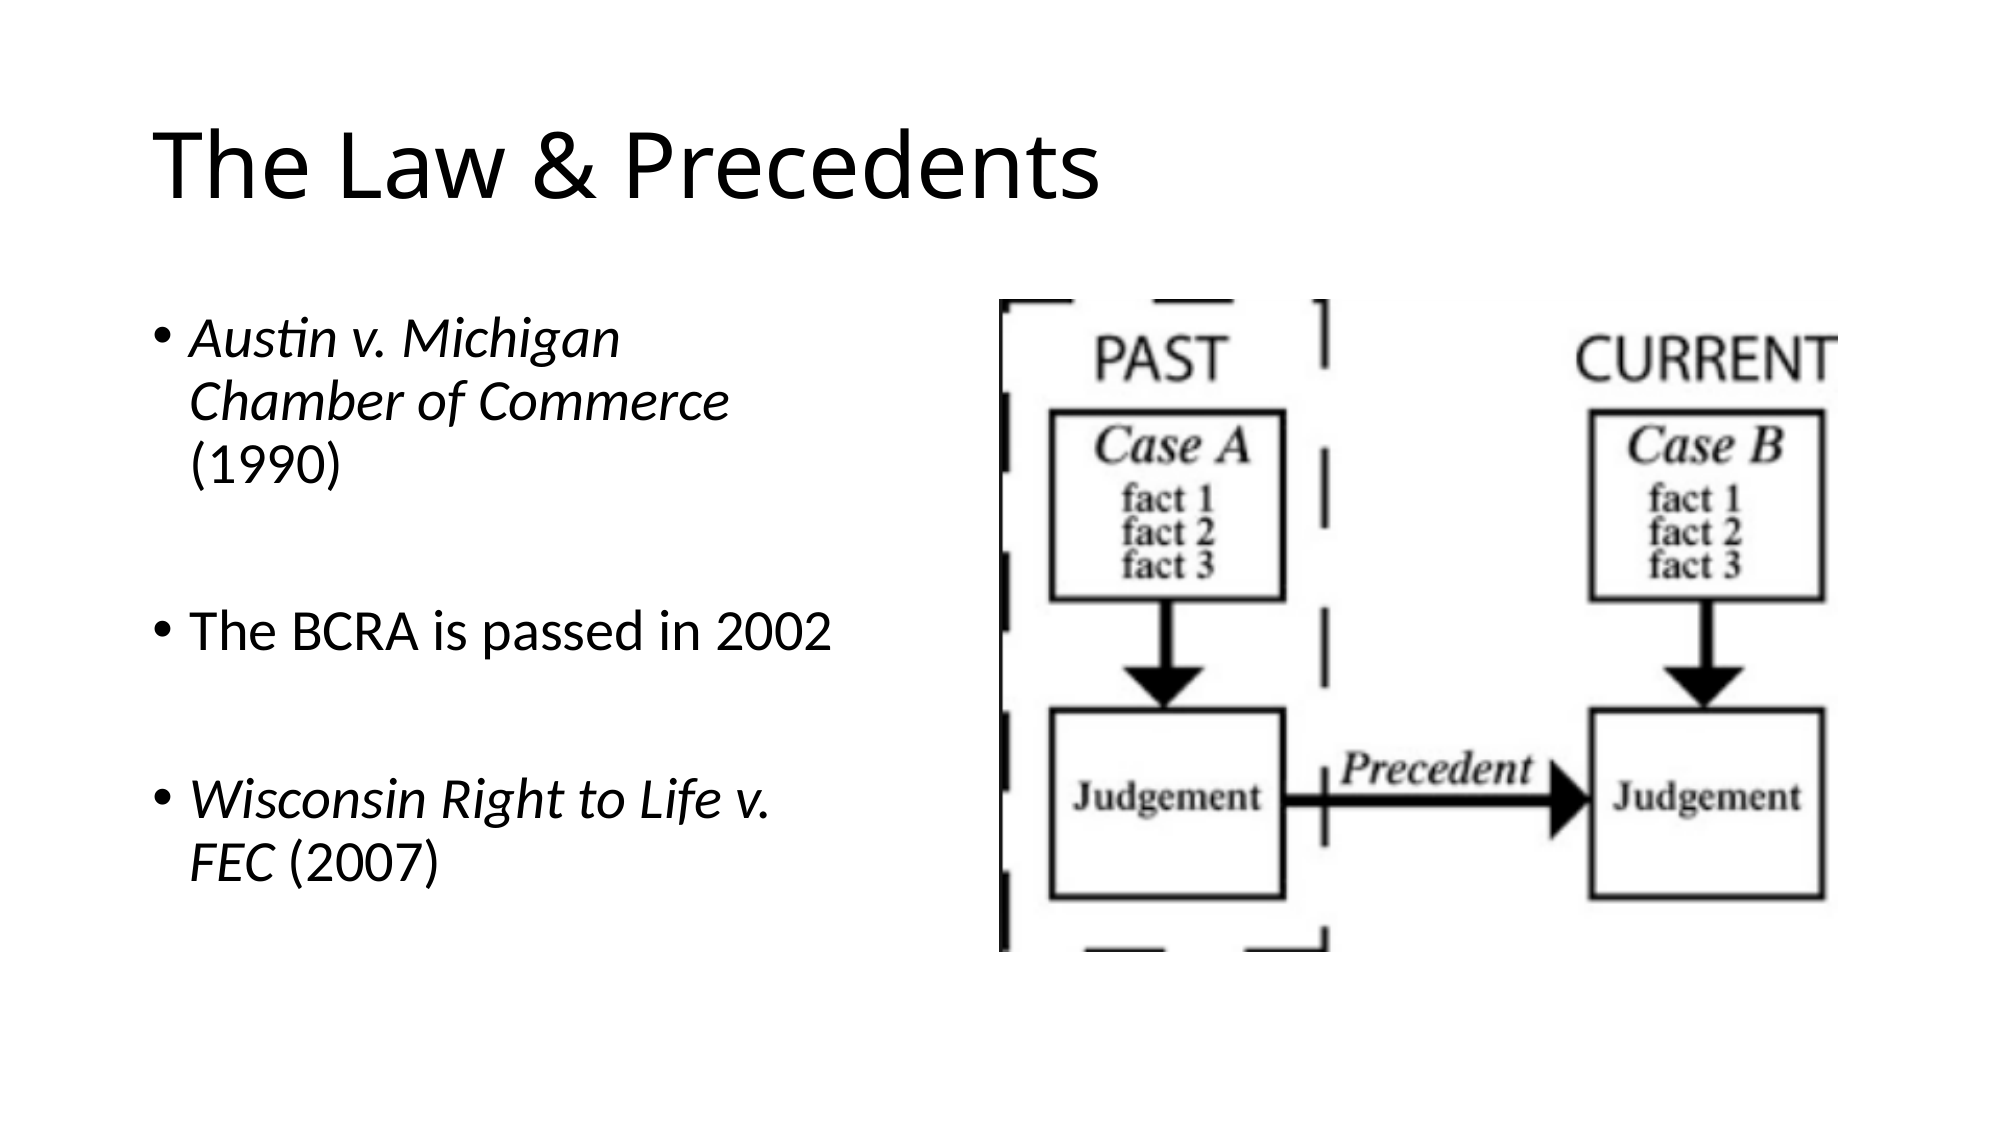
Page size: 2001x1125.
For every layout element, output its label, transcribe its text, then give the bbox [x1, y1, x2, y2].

picture [999, 299, 1838, 952]
list Austin v. Michigan Chamber of Commerce (1990) The BCRA is passed in 2002 Wisconsin Right to Life v. FEC (2007) [137, 299, 860, 1014]
title The Law & Precedents [137, 59, 1863, 278]
